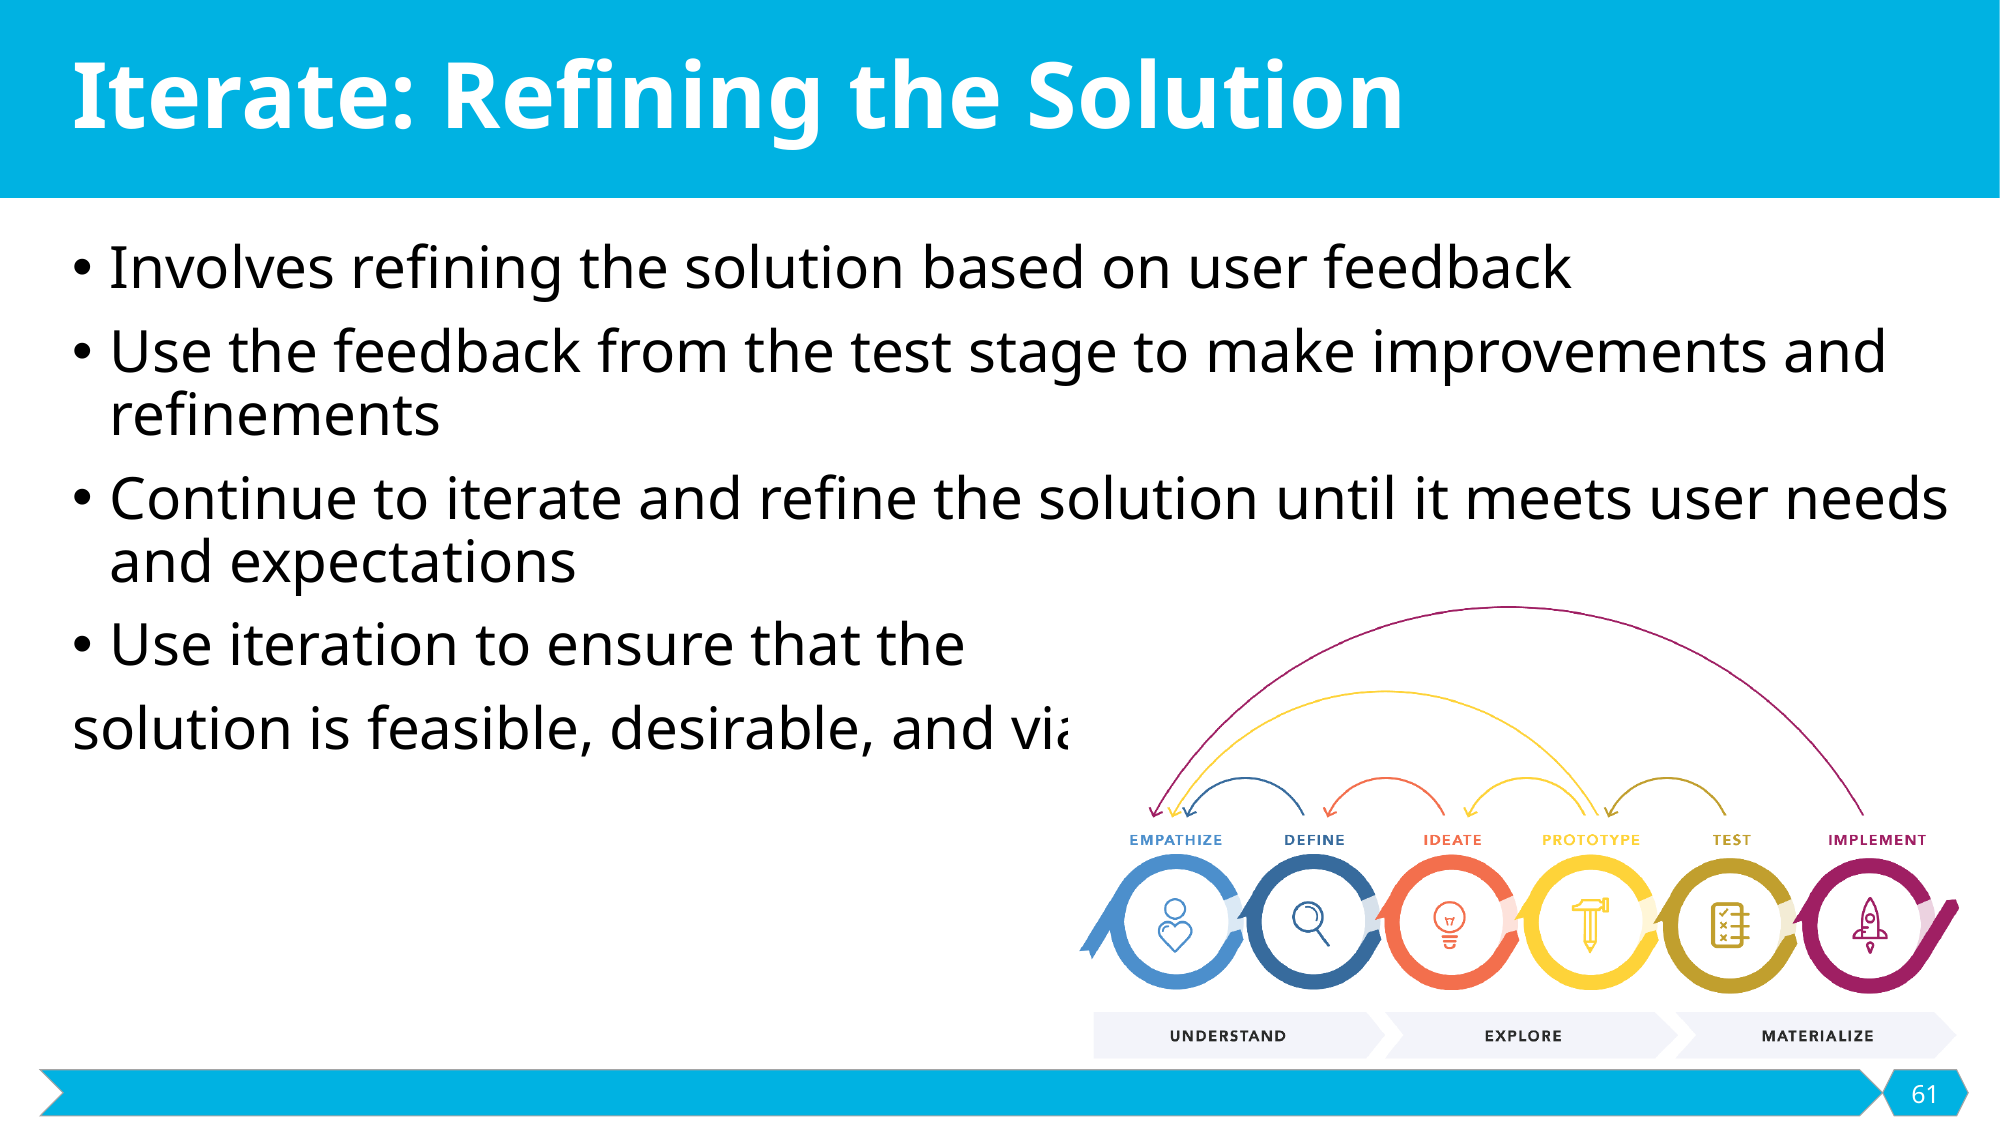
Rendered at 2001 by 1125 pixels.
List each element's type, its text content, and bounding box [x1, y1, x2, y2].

list Involves refining the solution based on user feedback Use the feedback from the test stage to make improvements and refinements Continue to iterate and refine the solution until it meets user needs and expectations Use iteration to ensure that the solution is feasible, desirable, and viable [56, 230, 1969, 1010]
picture [1068, 584, 1969, 1065]
slide_number 61 [1882, 1065, 1969, 1125]
title Iterate: Refining the Solution [56, 0, 1969, 199]
